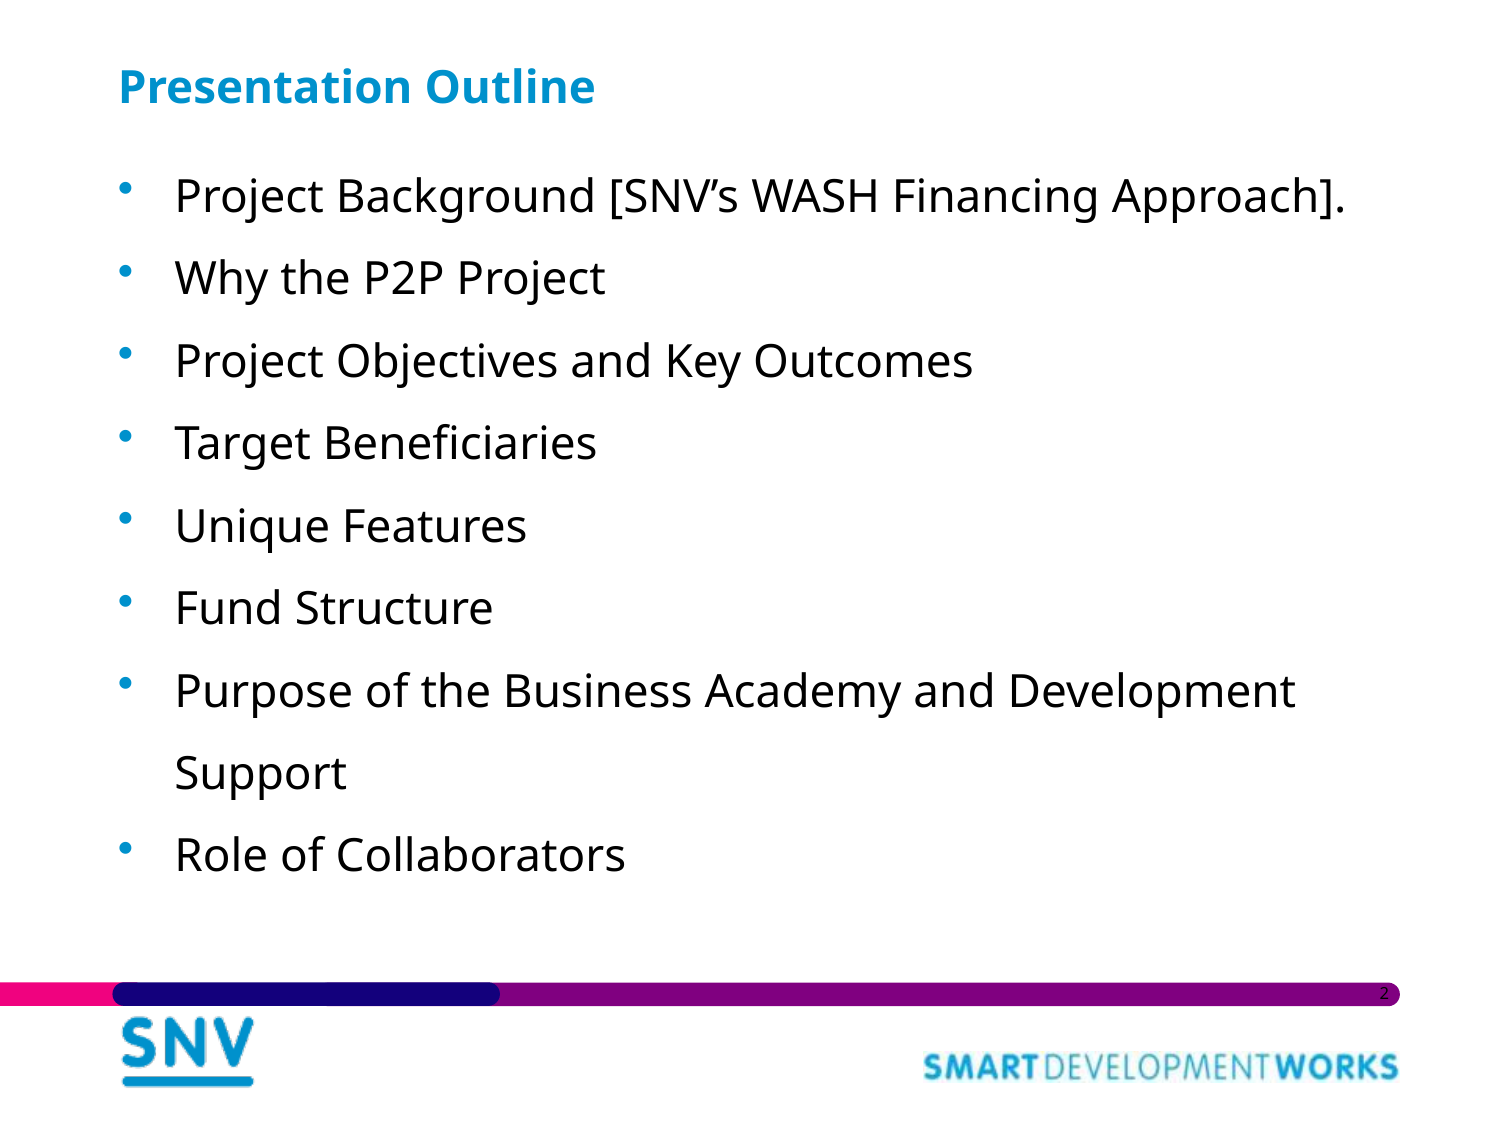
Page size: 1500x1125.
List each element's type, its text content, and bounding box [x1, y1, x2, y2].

list Project Background [SNV’s WASH Financing Approach]. Why the P2P Project Project Objectives and Key Outcomes Target Beneficiaries Unique Features Fund Structure Purpose of the Business Academy and Development Support Role of Collaborators [117, 139, 1388, 962]
picture [112, 1007, 263, 1096]
slide_number 2 [1138, 982, 1390, 1015]
picture [923, 1051, 1400, 1083]
title Presentation Outline [117, 37, 1388, 127]
